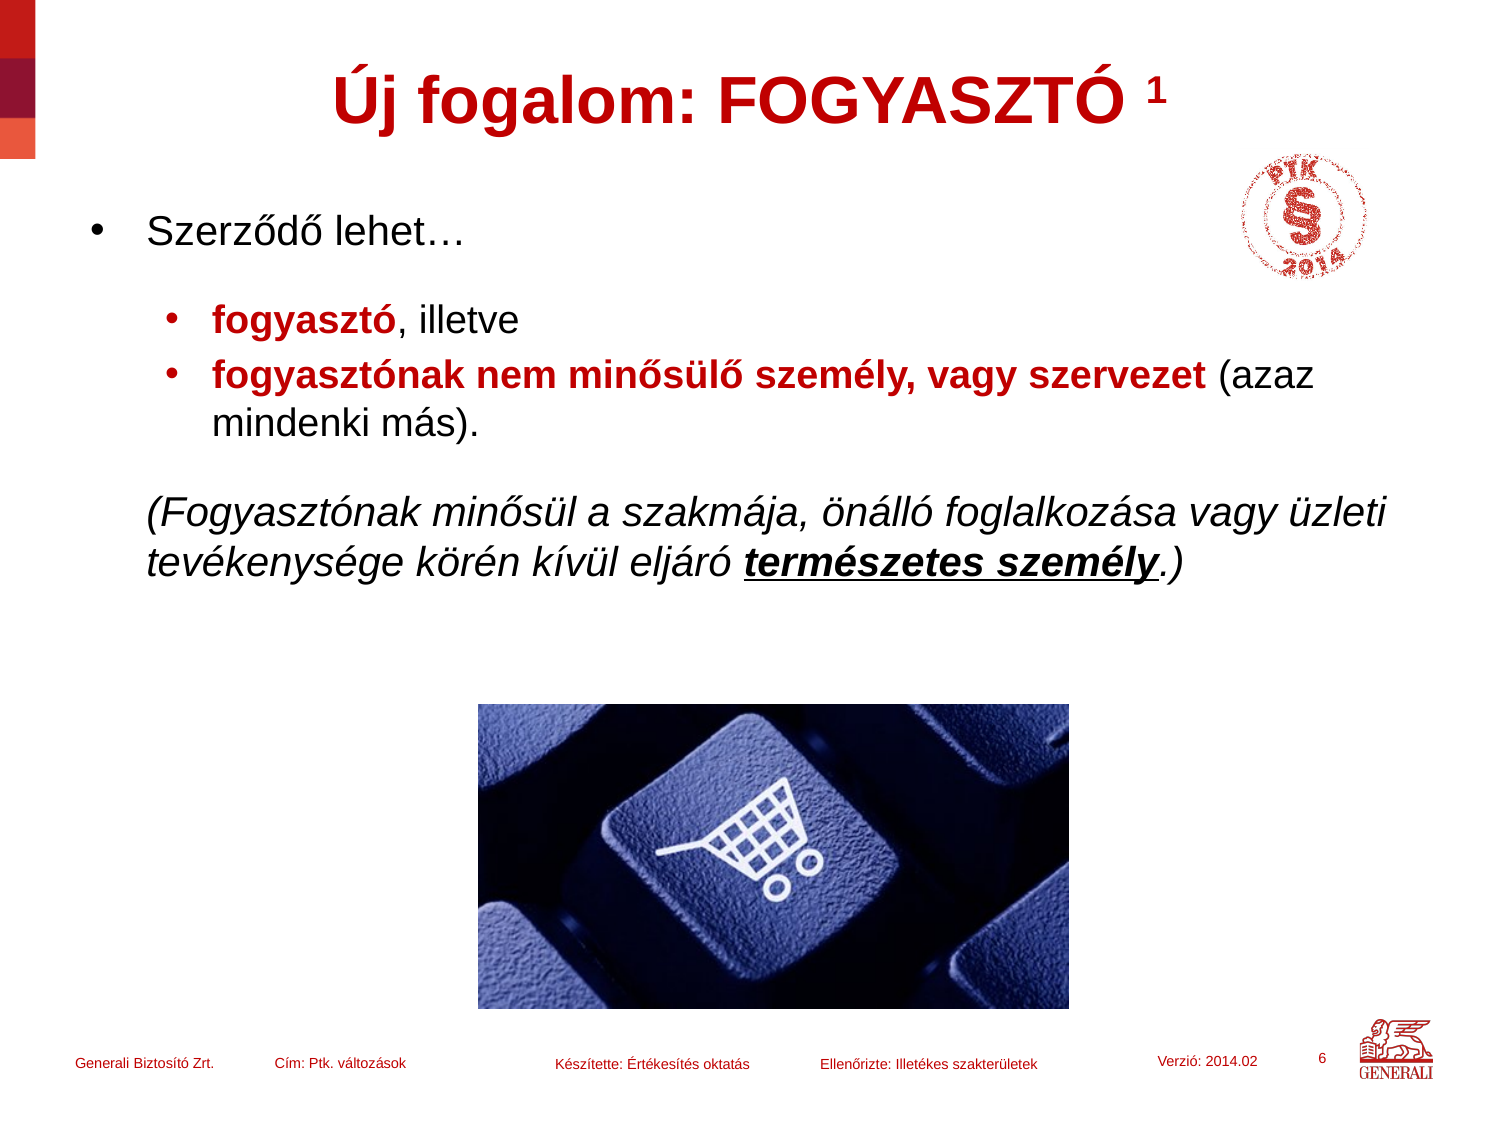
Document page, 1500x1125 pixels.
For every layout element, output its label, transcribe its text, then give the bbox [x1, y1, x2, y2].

title Új fogalom: FOGYASZTÓ 1 [74, 44, 1426, 150]
picture [1238, 148, 1369, 286]
list Szerződő lehet… fogyasztó, illetve fogyasztónak nem minősülő személy, vagy szervezet (azaz mindenki más). (Fogyasztónak minősül a szakmája, önálló foglalkozása vagy üzleti tevékenysége körén kívül eljáró természetes személy.) [74, 196, 1426, 1006]
picture [478, 703, 1070, 1009]
